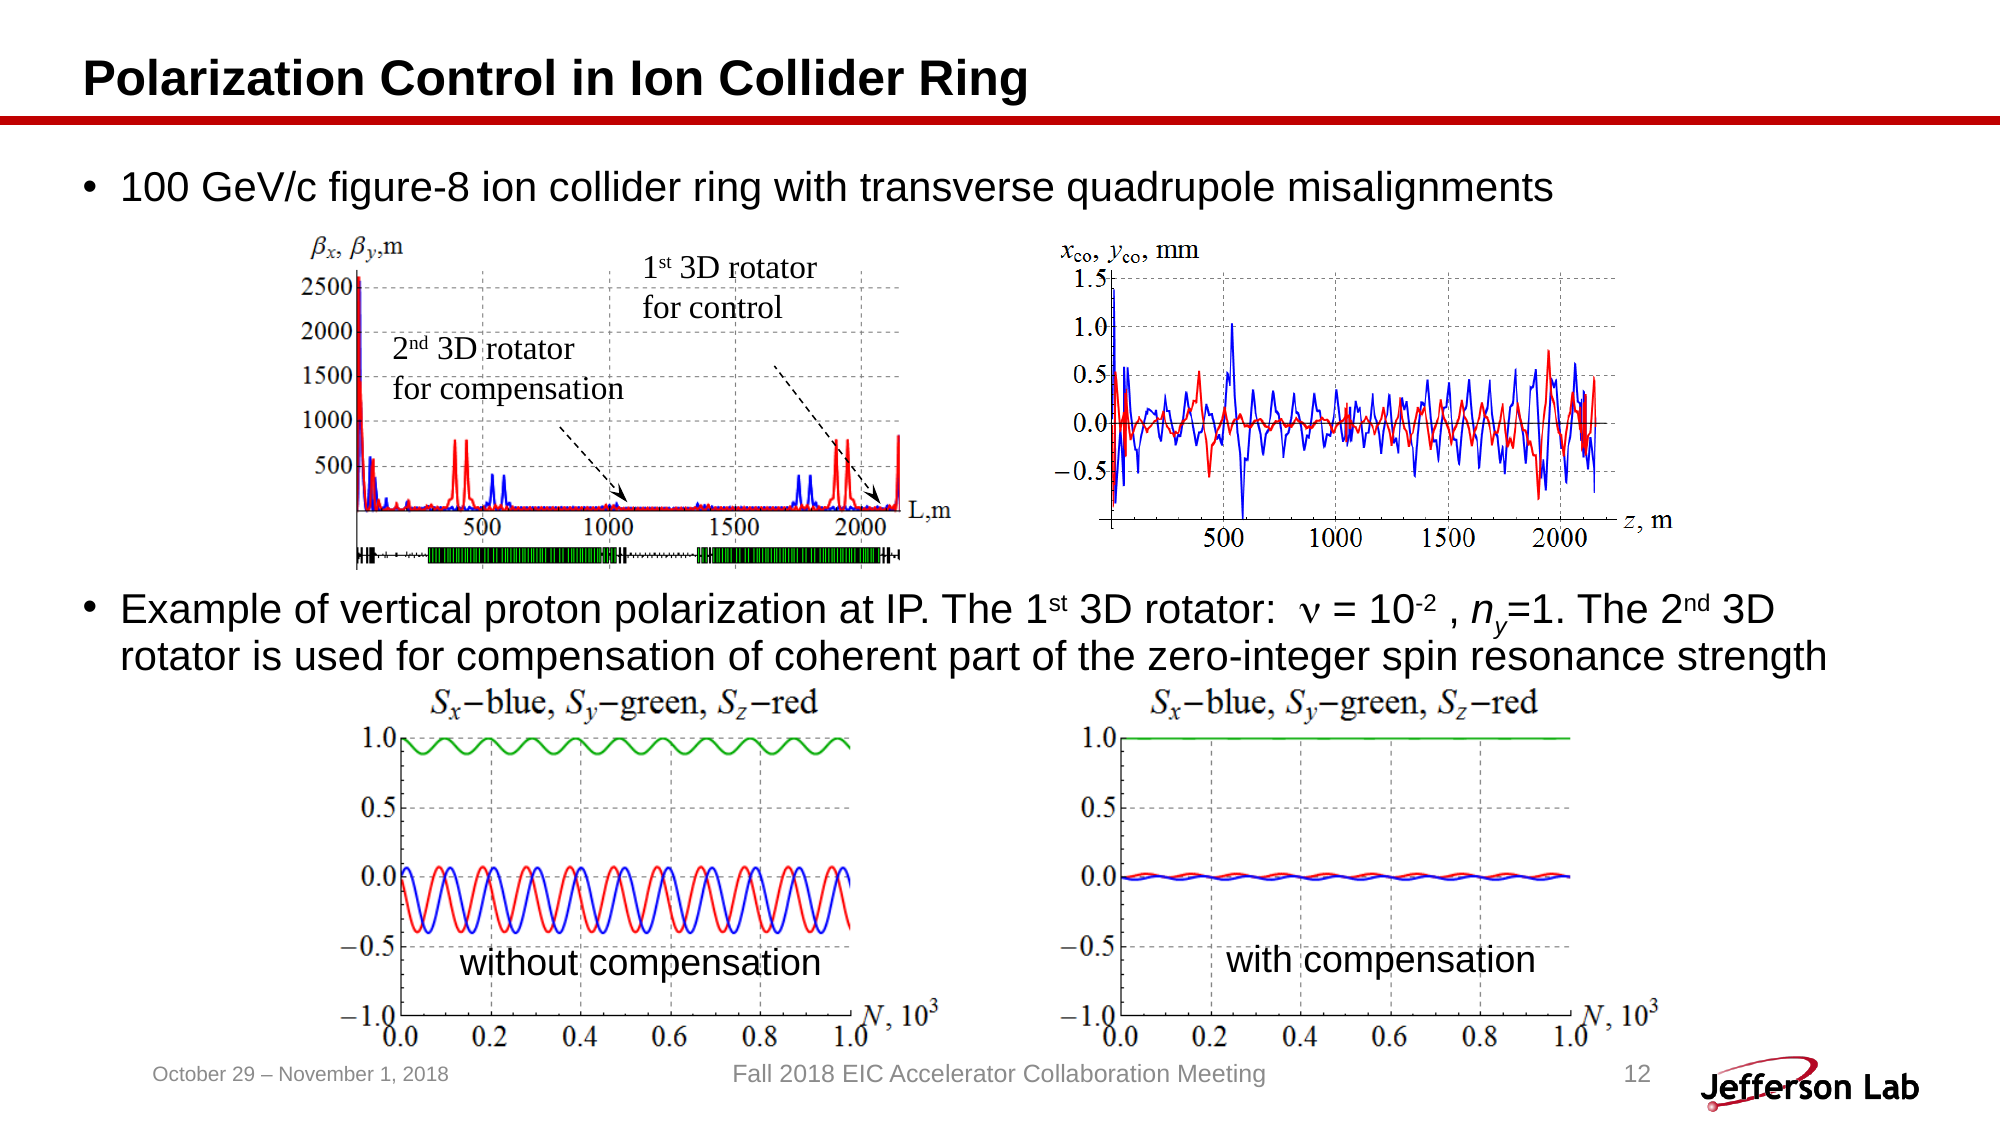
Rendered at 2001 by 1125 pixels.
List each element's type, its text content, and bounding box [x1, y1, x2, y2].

picture [301, 231, 952, 571]
footer Fall 2018 EIC Accelerator Collaboration Meeting [662, 1042, 1338, 1103]
picture [1698, 1047, 1933, 1124]
slide_number 12 [1412, 1042, 1863, 1103]
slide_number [137, 1042, 588, 1103]
title Polarization Control in Ion Collider Ring [67, 39, 1919, 120]
picture [1023, 232, 1673, 554]
list 100 GeV/c figure-8 ion collider ring with transverse quadrupole misalignments Example of vertical proton polarization at IP. The 1st 3D rotator:  = 10-2 , ny=1. The 2nd 3D rotator is used for compensation of coherent part of the zero-integer spin resonance strength [67, 158, 1919, 1042]
picture [1059, 681, 1662, 1056]
picture [339, 681, 942, 1056]
